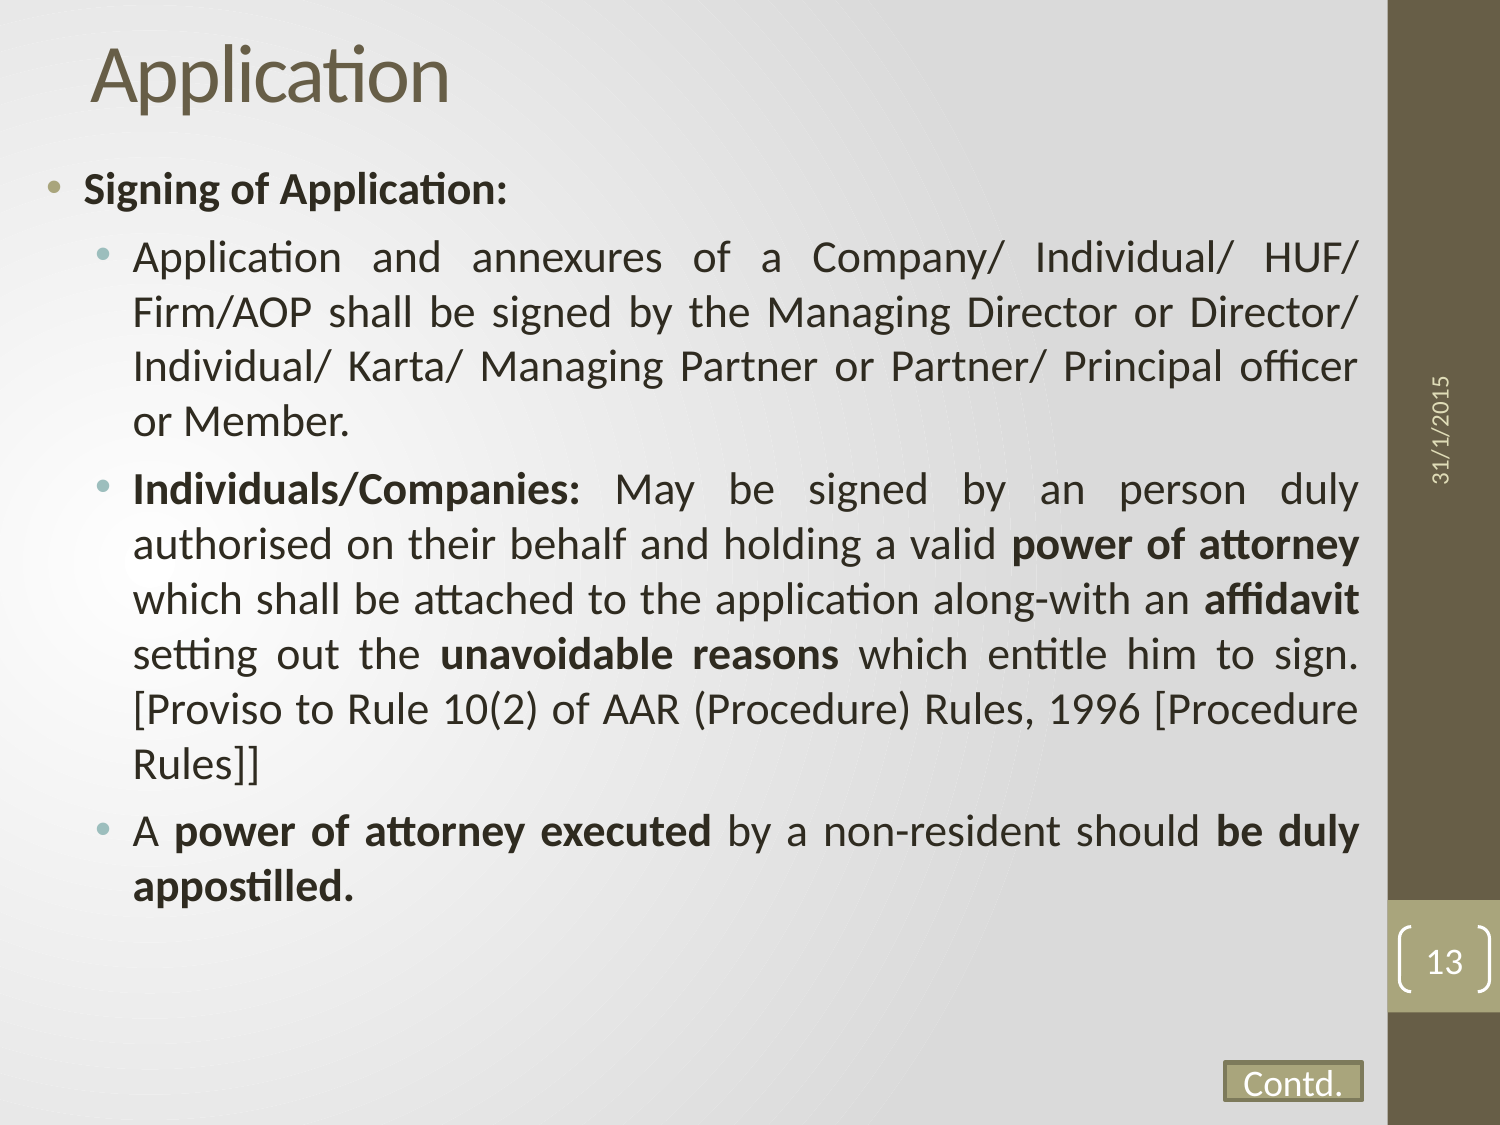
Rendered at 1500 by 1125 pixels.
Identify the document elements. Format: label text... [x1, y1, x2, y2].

title Application [75, 0, 1325, 137]
list Signing of Application: Application and annexures of a Company/ Individual/ HUF/ Firm/AOP shall be signed by the Managing Director or Director/ Individual/ Karta/ Managing Partner or Partner/ Principal officer or Member. Individuals/Companies: May be signed by an person duly authorised on their behalf and holding a valid power of attorney which shall be attached to the application along-with an affidavit setting out the unavoidable reasons which entitle him to sign. [Proviso to Rule 10(2) of AAR (Procedure) Rules, 1996 [Procedure Rules]] A power of attorney executed by a non-resident should be duly appostilled. [12, 137, 1375, 1075]
slide_number 13 [1397, 925, 1492, 994]
text_box Contd. [1223, 1060, 1364, 1102]
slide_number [1408, 100, 1469, 501]
